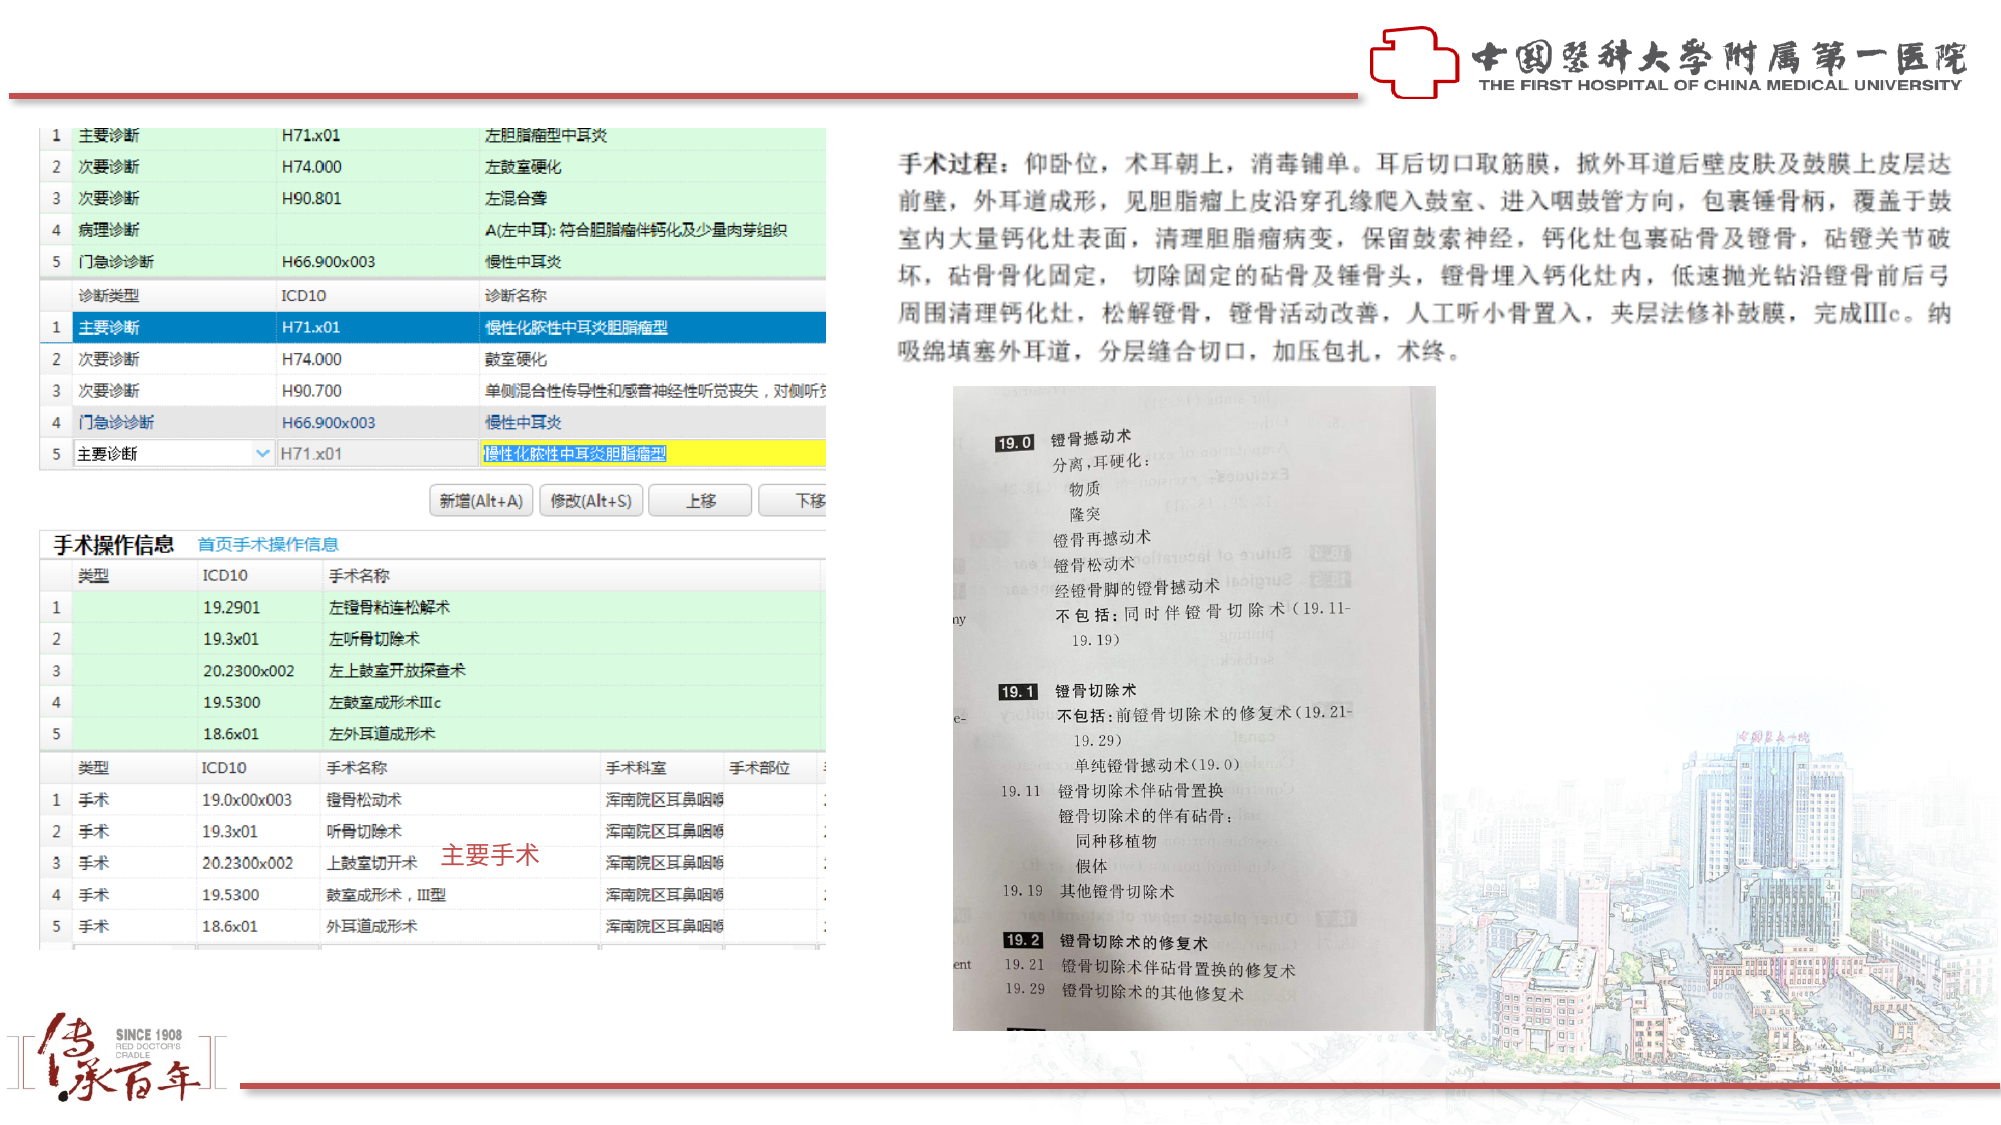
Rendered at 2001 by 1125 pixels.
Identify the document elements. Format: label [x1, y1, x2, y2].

picture [317, 324, 331, 332]
picture [604, 321, 668, 334]
picture [545, 321, 576, 334]
picture [579, 321, 588, 332]
picture [952, 386, 1437, 1031]
picture [5, 1008, 229, 1105]
picture [1370, 26, 1967, 99]
picture [882, 128, 1984, 376]
picture [593, 321, 604, 332]
picture [38, 128, 826, 950]
picture [1001, 1089, 1998, 1124]
picture [1001, 677, 1998, 1083]
picture [79, 321, 138, 334]
picture [486, 321, 545, 334]
